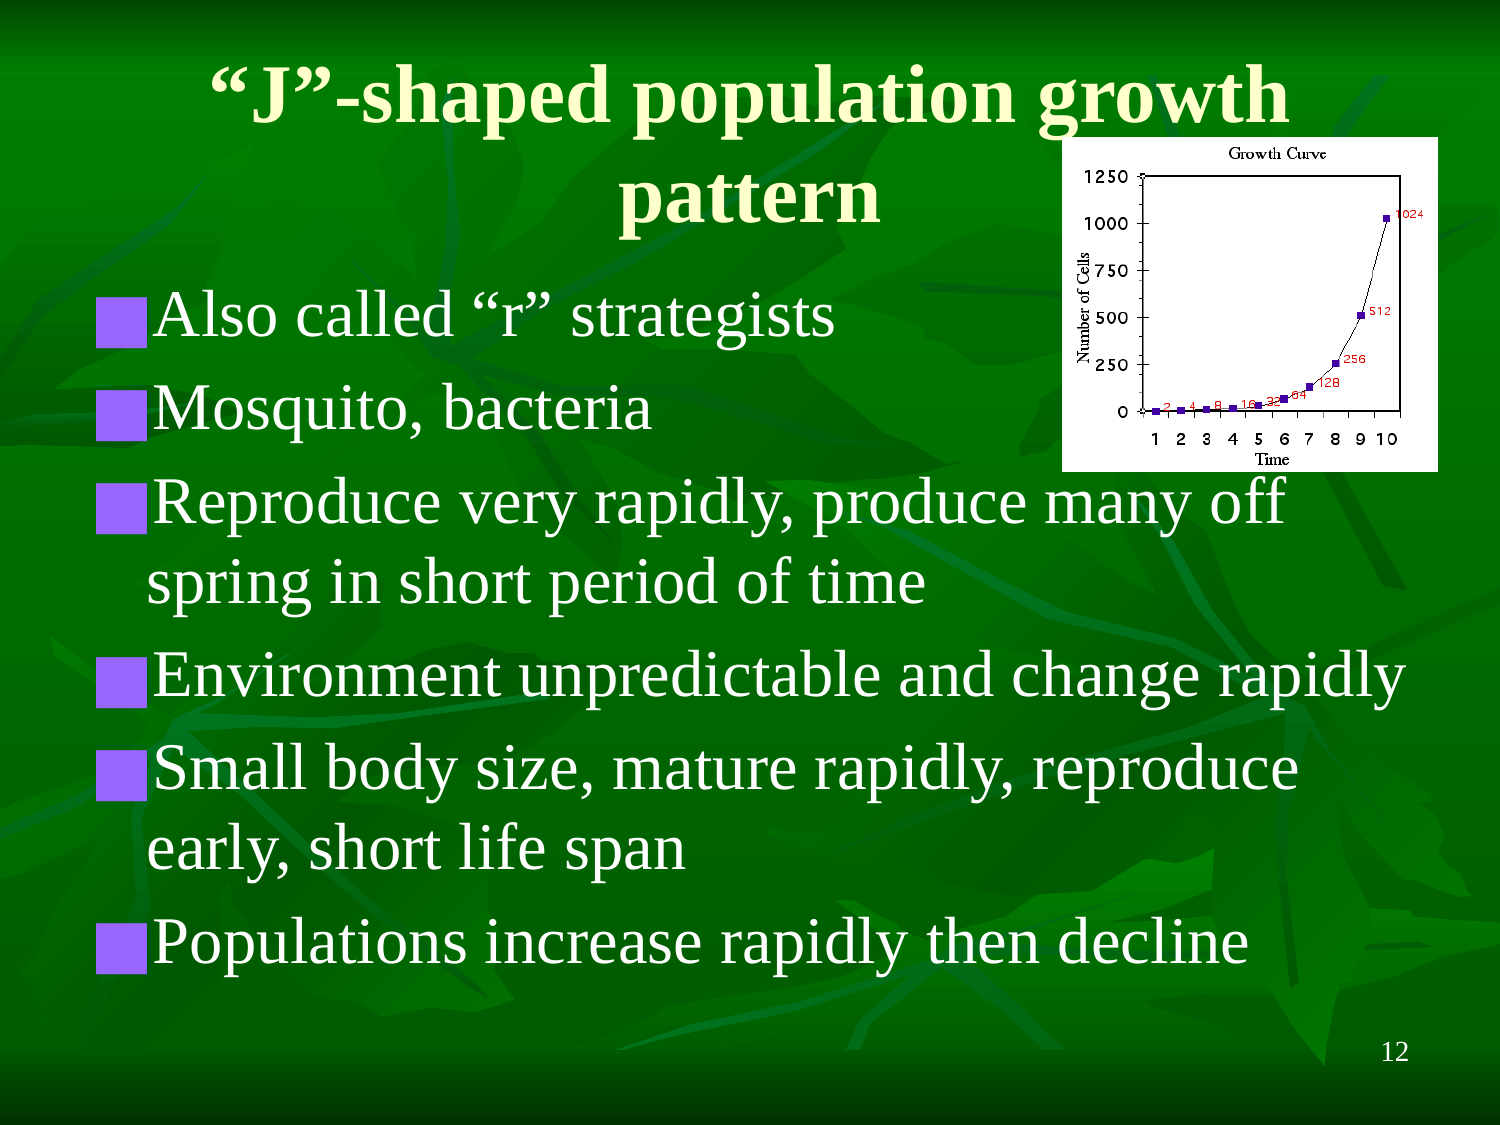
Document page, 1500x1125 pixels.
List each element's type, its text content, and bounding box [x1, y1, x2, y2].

picture [1062, 137, 1438, 473]
list Also called “r” strategists Mosquito, bacteria Reproduce very rapidly, produce many off spring in short period of time Environment unpredictable and change rapidly Small body size, mature rapidly, reproduce early, short life span Populations increase rapidly then decline [75, 262, 1425, 1006]
title “J”-shaped population growth pattern [75, 45, 1425, 234]
text_box 12 [1074, 1024, 1425, 1100]
